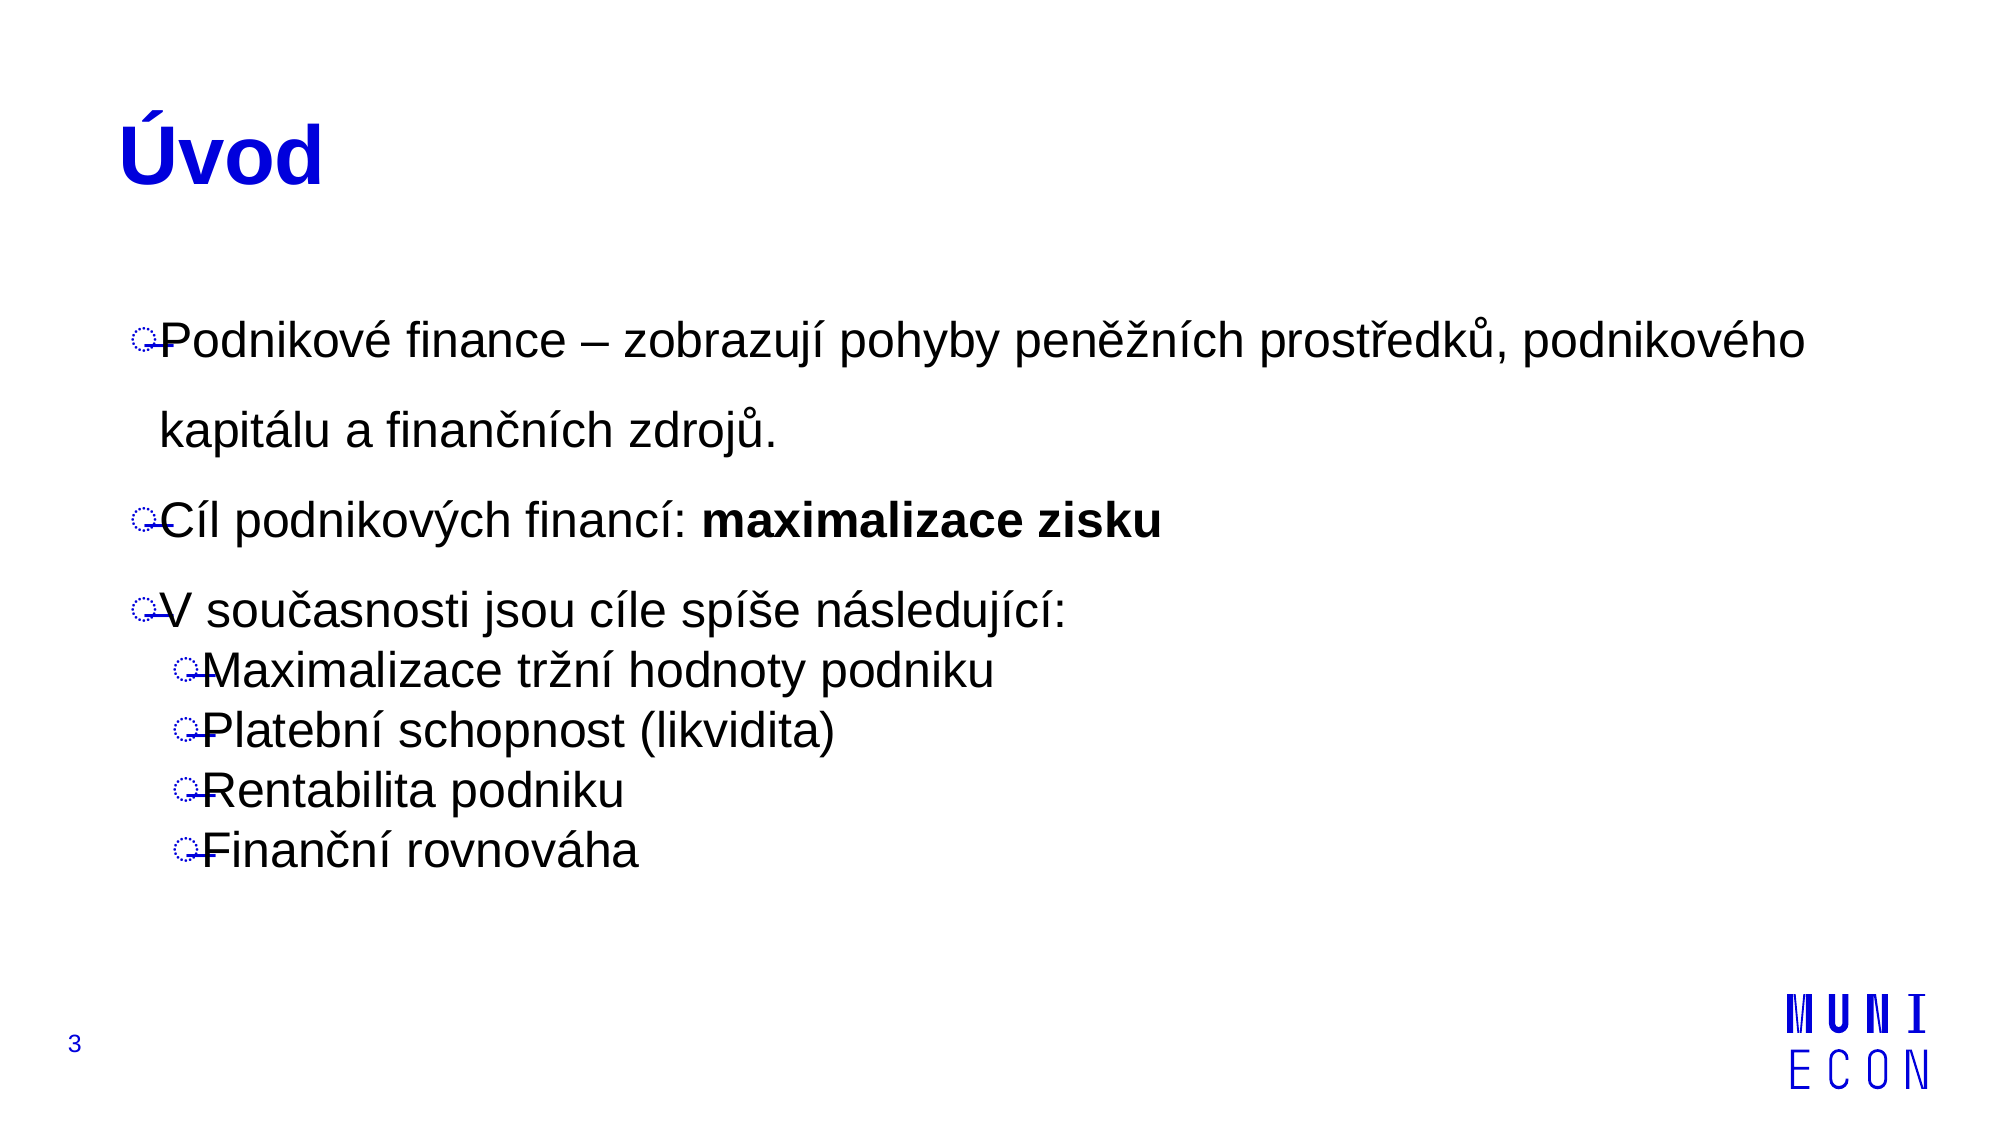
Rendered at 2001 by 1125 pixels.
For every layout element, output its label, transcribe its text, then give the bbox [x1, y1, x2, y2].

list Podnikové finance – zobrazují pohyby peněžních prostředků, podnikového kapitálu a finančních zdrojů. Cíl podnikových financí: maximalizace zisku V současnosti jsou cíle spíše následující: Maximalizace tržní hodnoty podniku Platební schopnost (likvidita) Rentabilita podniku Finanční rovnováha [118, 277, 1883, 957]
title Úvod [118, 118, 1883, 193]
slide_number 3 [67, 1021, 110, 1063]
